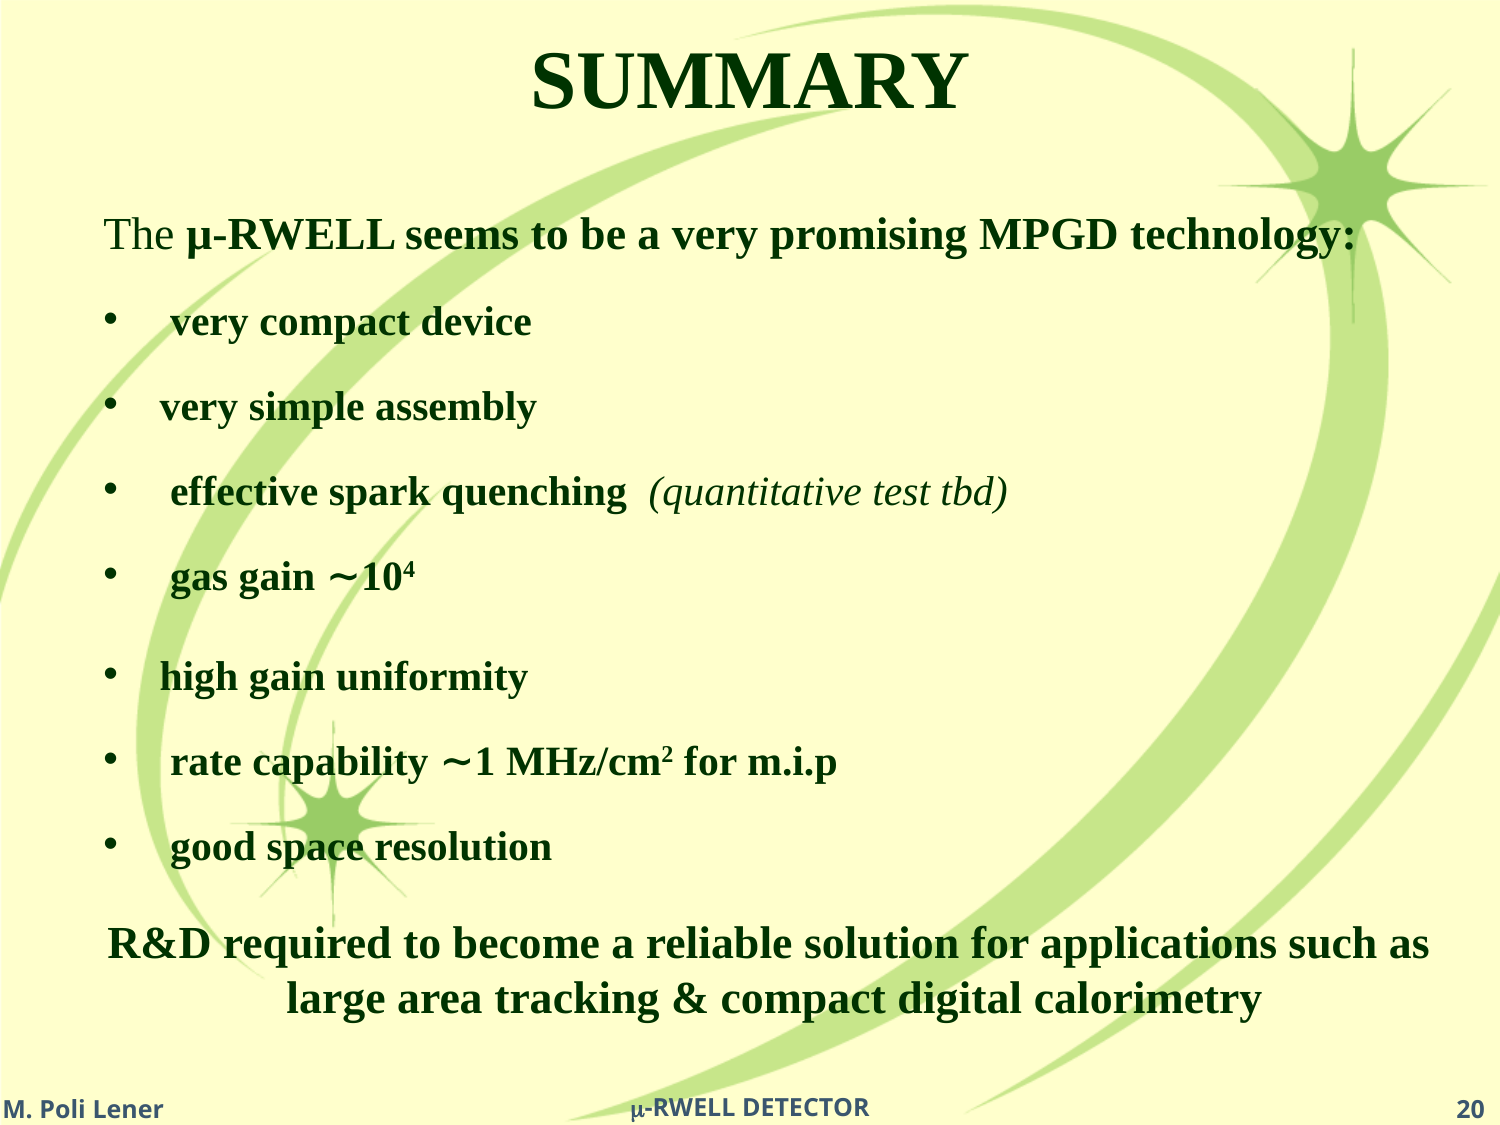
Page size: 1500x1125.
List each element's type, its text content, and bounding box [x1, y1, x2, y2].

picture [0, 0, 1500, 1125]
slide_number 20 [1149, 1085, 1500, 1125]
text_box SUMMARY [515, 17, 986, 133]
text_box R&D required to become a reliable solution for applications such as large area tracking & compact digital calorimetry [67, 905, 1471, 1030]
text_box The µ-RWELL seems to be a very promising MPGD technology: very compact device very simple assembly effective spark quenching (quantitative test tbd) gas gain ∼104 high gain uniformity rate capability ∼1 MHz/cm2 for m.i.p good space resolution [88, 196, 1447, 876]
slide_number M. Poli Lener [0, 1085, 338, 1125]
